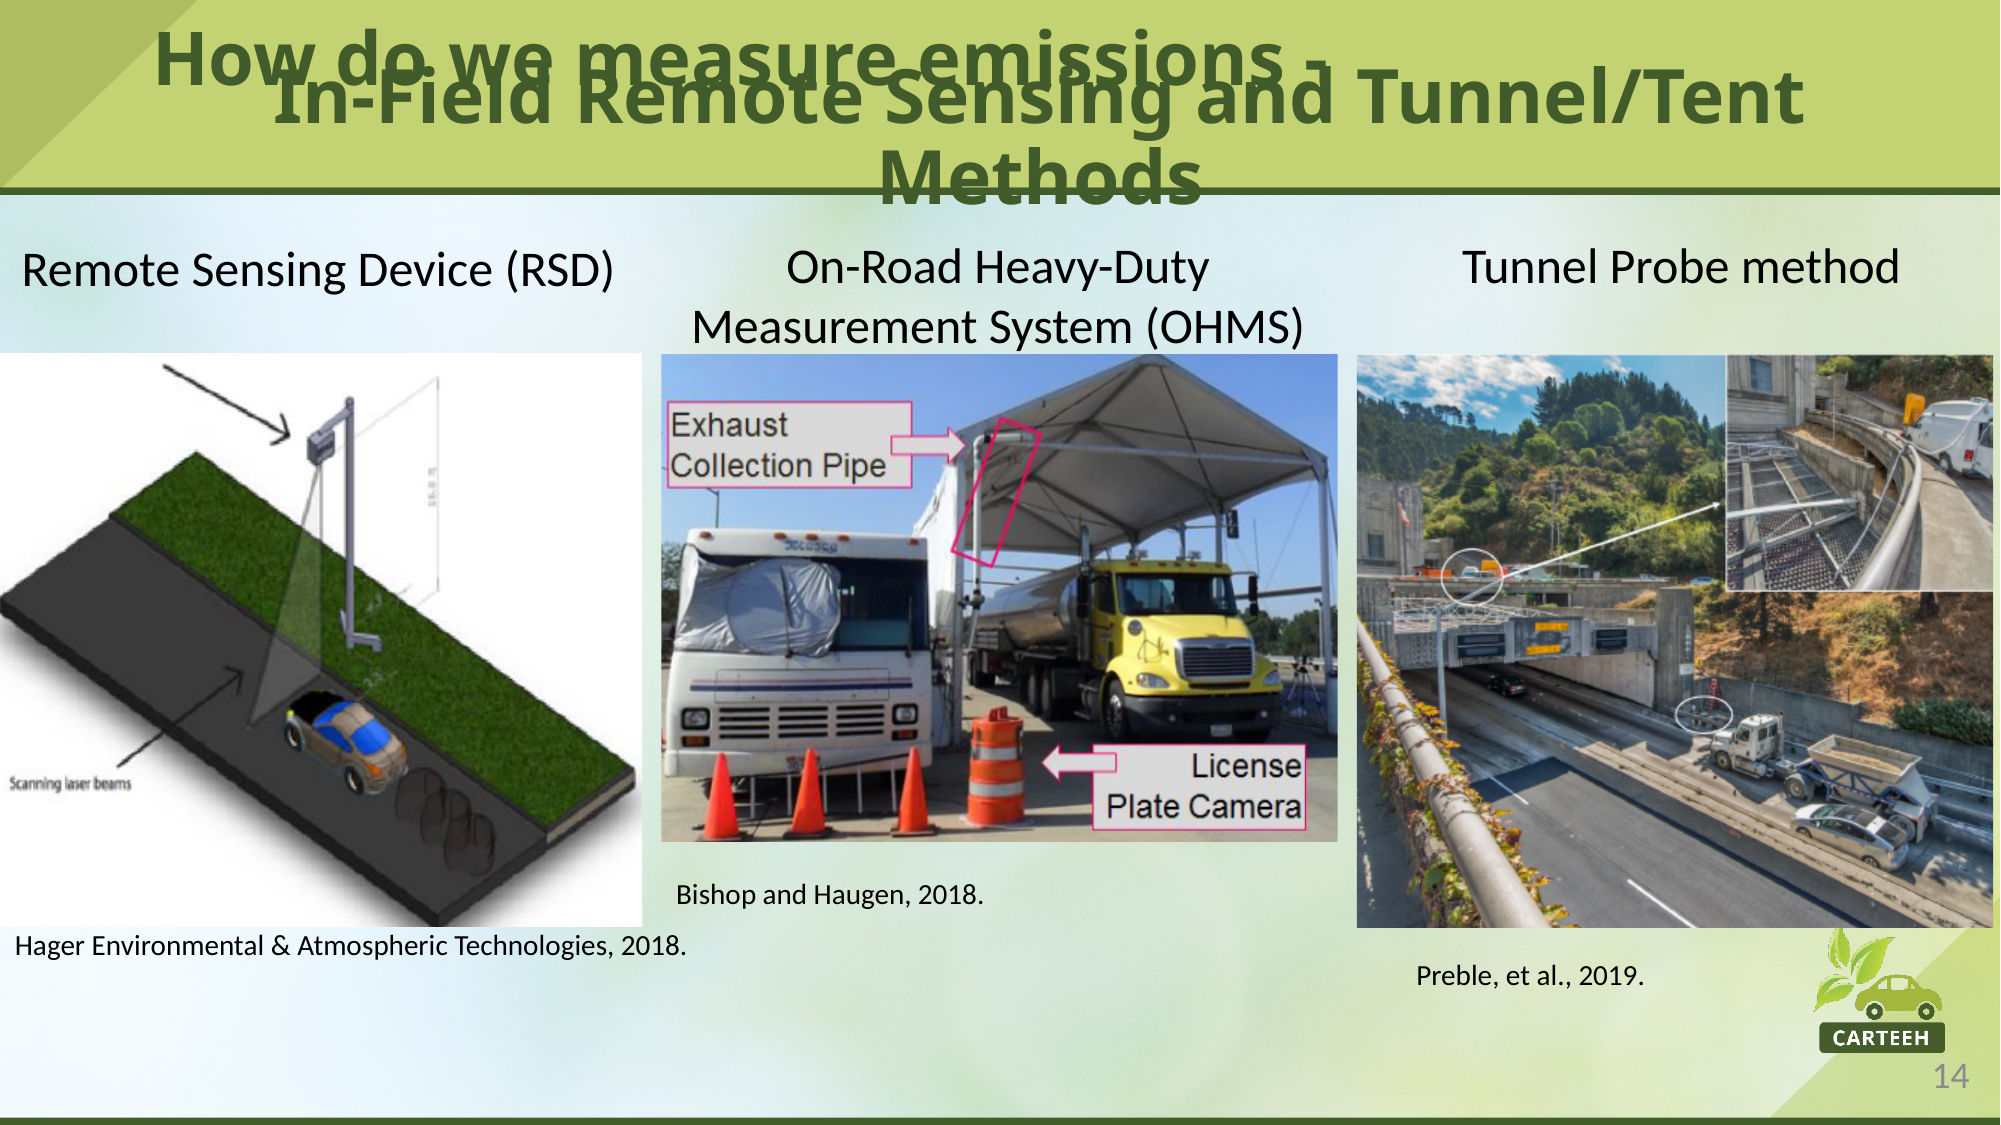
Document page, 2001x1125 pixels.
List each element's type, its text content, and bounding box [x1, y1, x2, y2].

title How do we measure emissions - [137, 13, 1862, 82]
text_box Remote Sensing Device (RSD) [0, 229, 655, 368]
picture [0, 353, 643, 927]
text_box On-Road Heavy-Duty Measurement System (OHMS) [639, 226, 1357, 365]
text_box In-Field Remote Sensing and Tunnel/Tent Methods [108, 82, 1972, 198]
text_box Tunnel Probe method [1363, 226, 2000, 307]
text_box Bishop and Haugen, 2018. [661, 868, 1356, 918]
picture [661, 354, 1338, 842]
picture [1356, 354, 1994, 1053]
text_box Preble, et al., 2019. [1401, 949, 1675, 1000]
text_box Hager Environmental & Atmospheric Technologies, 2018. [0, 918, 717, 969]
